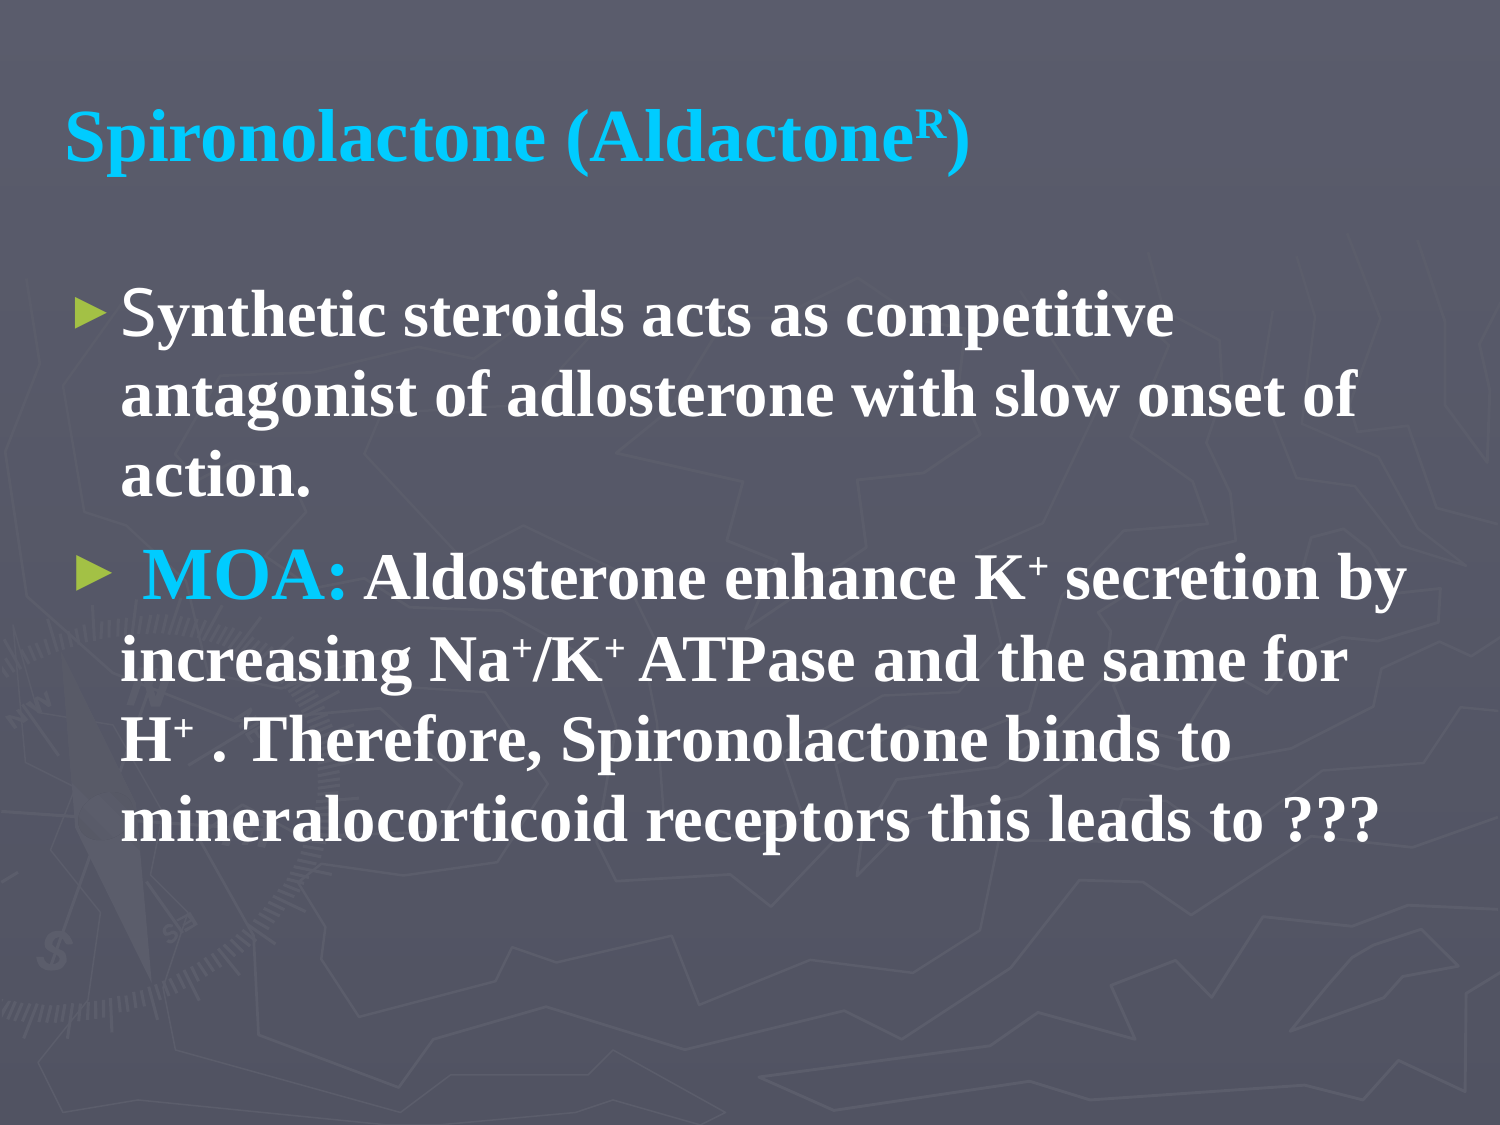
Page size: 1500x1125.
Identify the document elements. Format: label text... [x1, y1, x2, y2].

list Synthetic steroids acts as competitive antagonist of adlosterone with slow onset of action. MOA: Aldosterone enhance K+ secretion by increasing Na+/K+ ATPase and the same for H+ . Therefore, Spironolactone binds to mineralocorticoid receptors this leads to ??? [49, 262, 1451, 1001]
title Spironolactone (AldactoneR) [49, 37, 1451, 226]
